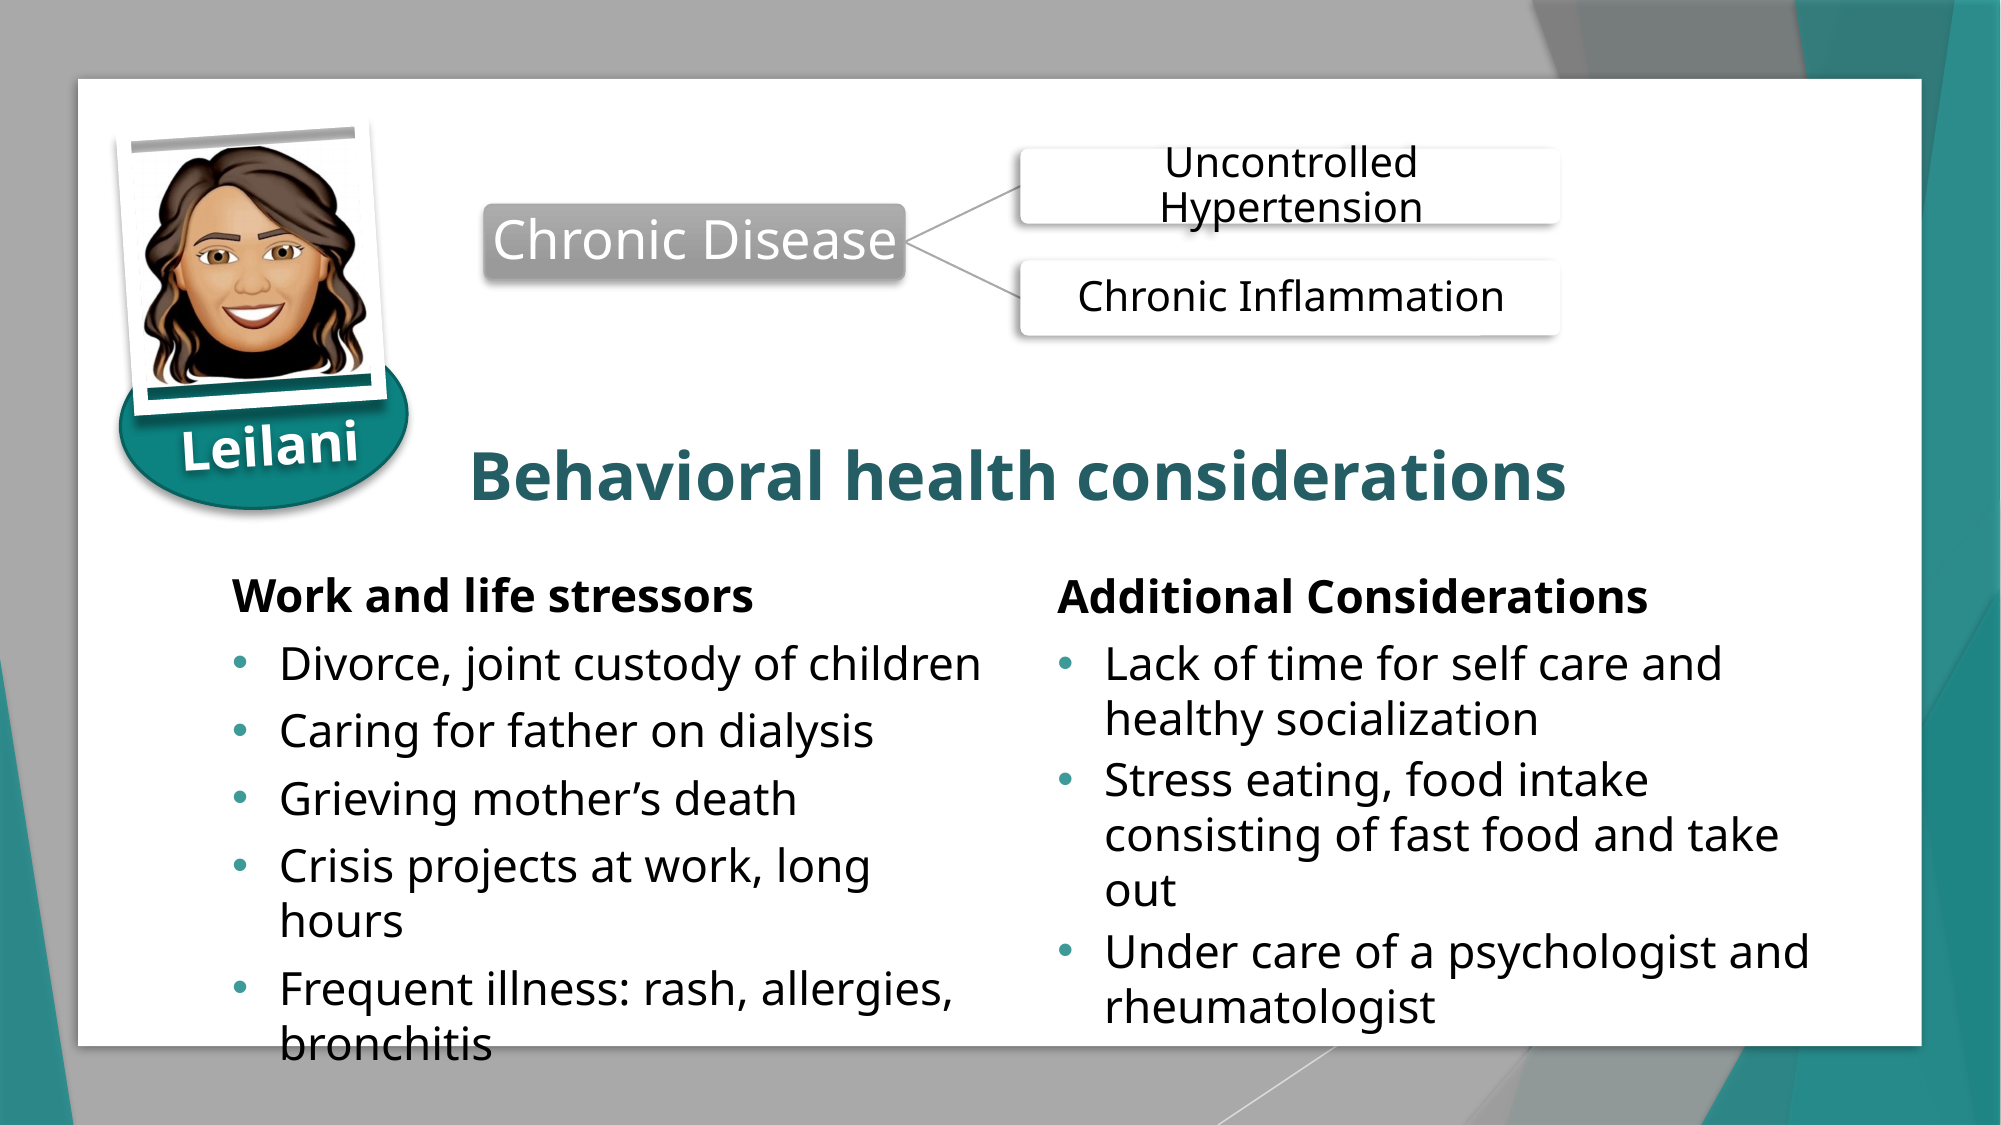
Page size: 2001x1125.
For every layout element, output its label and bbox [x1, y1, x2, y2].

text_box [373, 118, 1592, 366]
text_box [119, 133, 408, 509]
text_box [0, 0, 2000, 1125]
